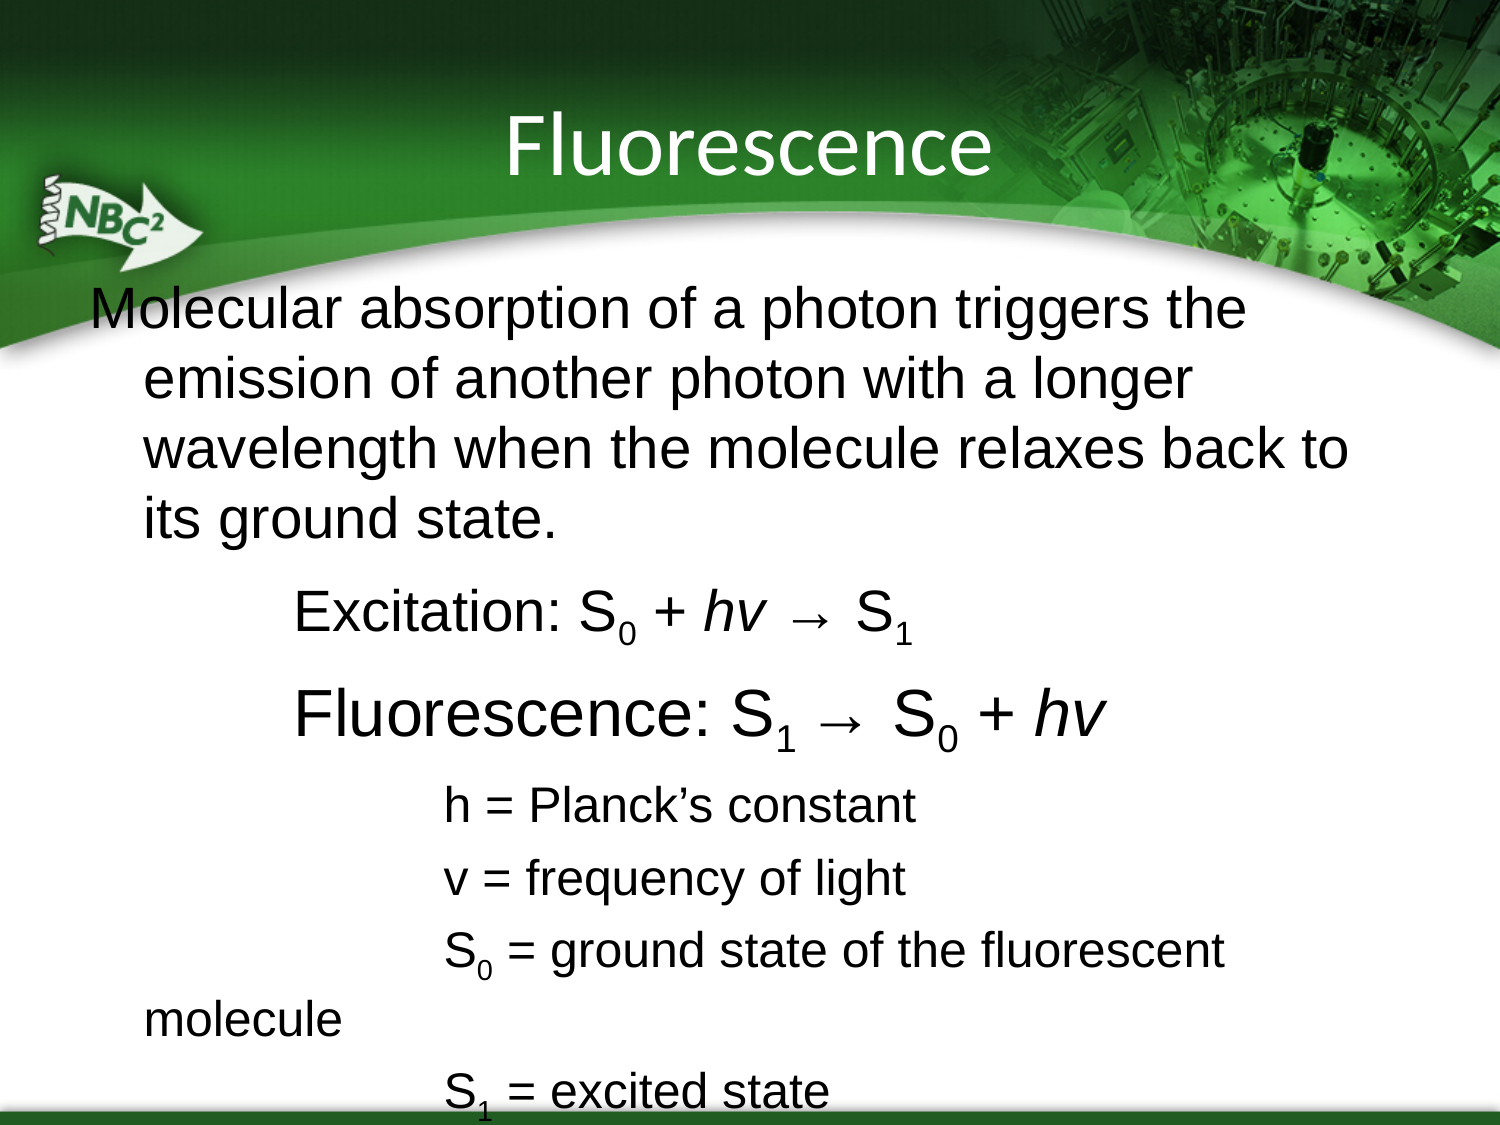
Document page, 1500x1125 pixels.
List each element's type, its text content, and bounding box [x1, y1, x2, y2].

text_box Molecular absorption of a photon triggers the emission of another photon with a longer wavelength when the molecule relaxes back to its ground state. Excitation: S0 + hv → S1 Fluorescence: S1 → S0 + hv h = Planck’s constant v = frequency of light S0 = ground state of the fluorescent molecule S1 = excited state [74, 262, 1425, 1005]
title Fluorescence [75, 45, 1425, 233]
picture [0, 0, 1500, 1125]
